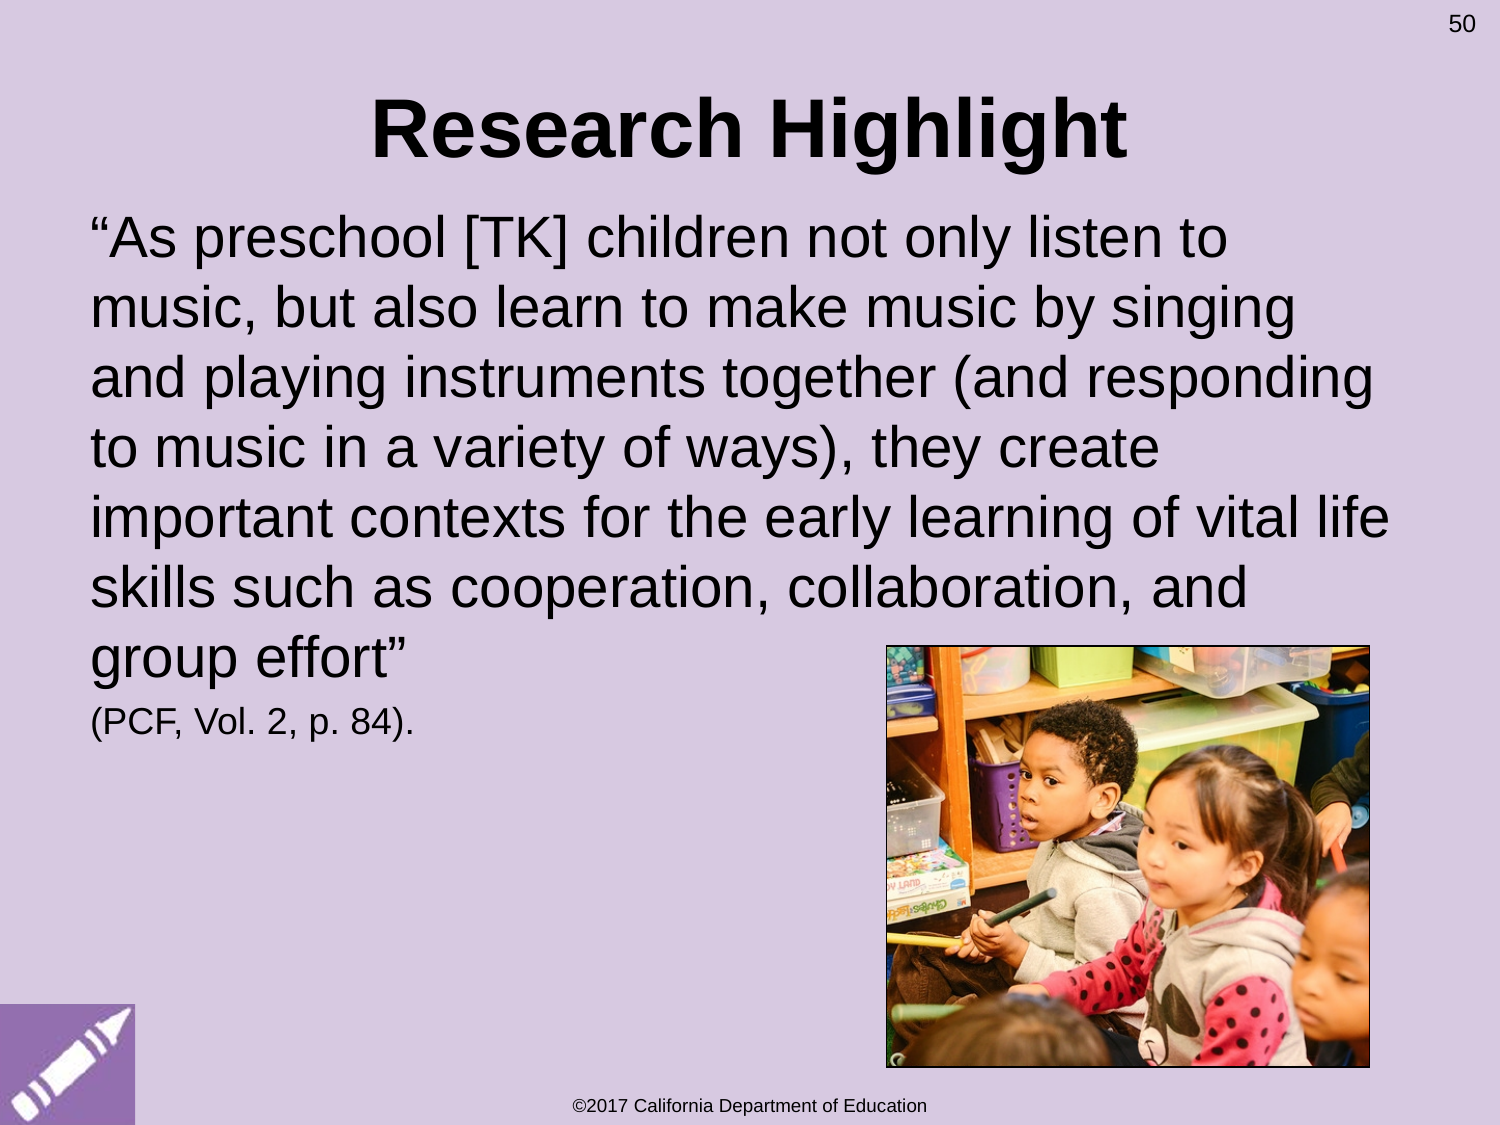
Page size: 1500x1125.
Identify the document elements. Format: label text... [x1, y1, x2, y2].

slide_number 50 [1425, 0, 1500, 60]
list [887, 646, 1369, 1067]
title Research Highlight [75, 29, 1425, 191]
picture [0, 1004, 136, 1125]
list “As preschool [TK] children not only listen to music, but also learn to make music by singing and playing instruments together (and responding to music in a variety of ways), they create important contexts for the early learning of vital life skills such as cooperation, collaboration, and group effort” (PCF, Vol. 2, p. 84). [75, 191, 1425, 935]
